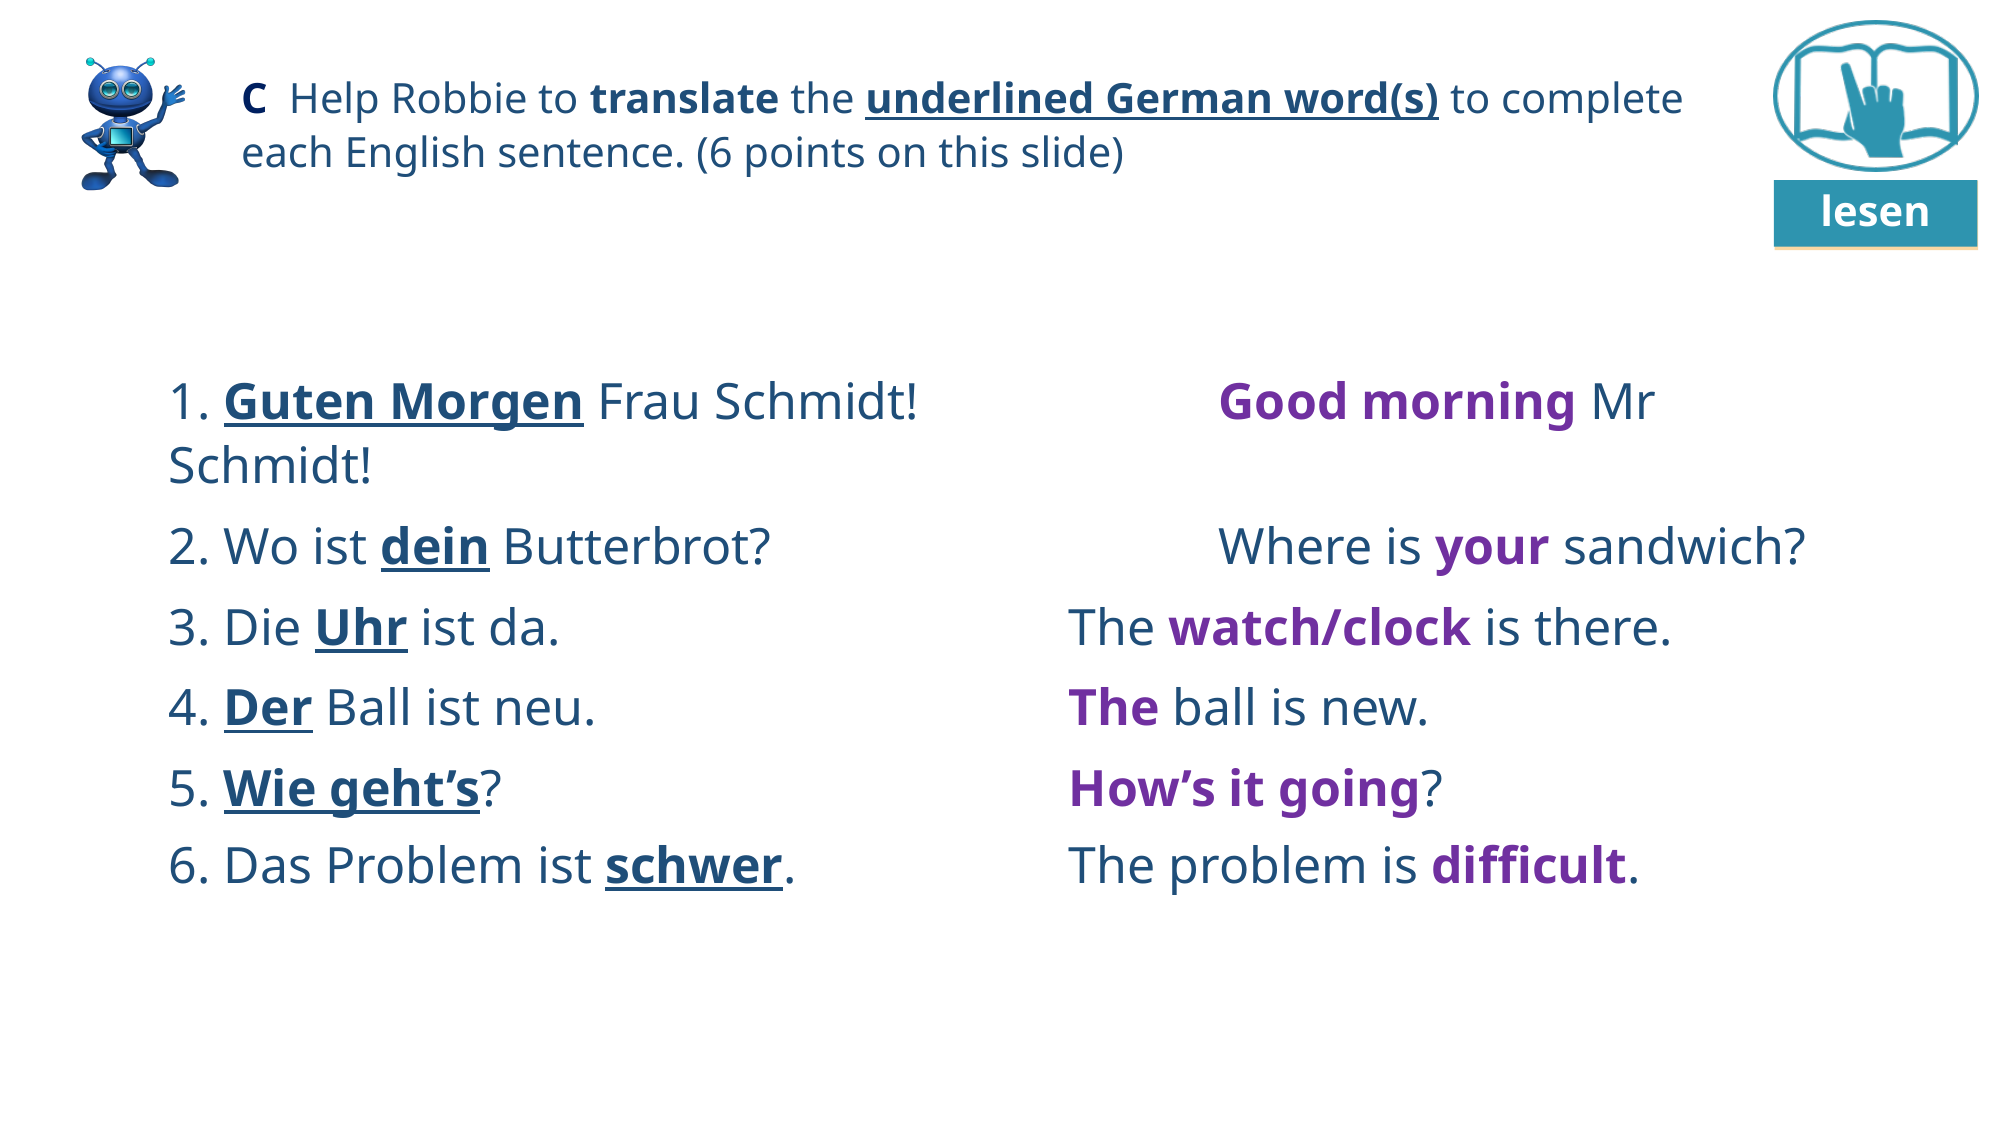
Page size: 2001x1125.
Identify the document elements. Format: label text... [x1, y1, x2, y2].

title lesen [1774, 180, 1979, 251]
text_box 1. Guten Morgen Frau Schmidt! Good morning Mr Schmidt! 2. Wo ist dein Butterbrot? Where is your sandwich? 3. Die Uhr ist da. The watch/clock is there. 4. Der Ball ist neu. The ball is new. 5. Wie geht’s? How’s it going? 6. Das Problem ist schwer. The problem is difficult. [153, 357, 1847, 901]
text_box lesen [1773, 180, 1978, 247]
text_box C Help Robbie to translate the underlined German word(s) to complete each English sentence. (6 points on this slide) [226, 61, 1777, 184]
picture [52, 47, 204, 201]
picture [1773, 20, 1980, 172]
